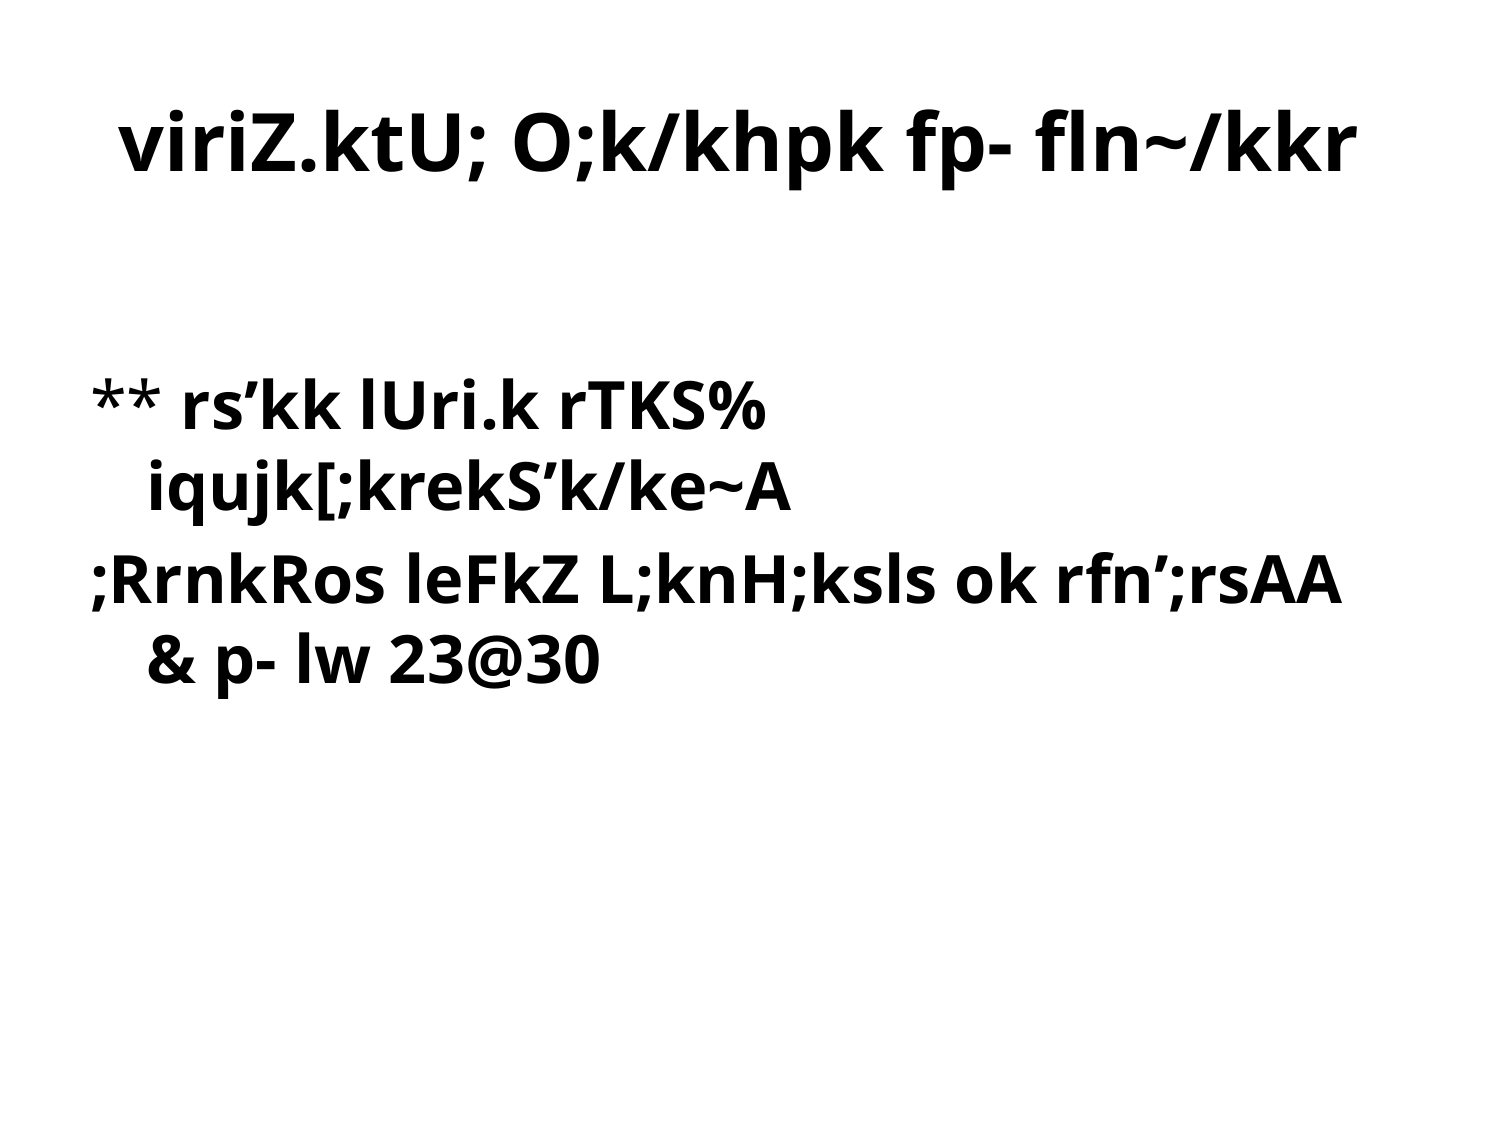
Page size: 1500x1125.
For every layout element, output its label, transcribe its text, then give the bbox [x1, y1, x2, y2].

list ** rs’kk lUri.k rTKS% iqujk[;krekS’k/ke~A ;RrnkRos leFkZ L;knH;ksls ok rfn’;rsAA & p- lw 23@30 [75, 262, 1425, 1005]
title viriZ.ktU; O;k/khpk fp- fln~/kkr [75, 45, 1425, 233]
